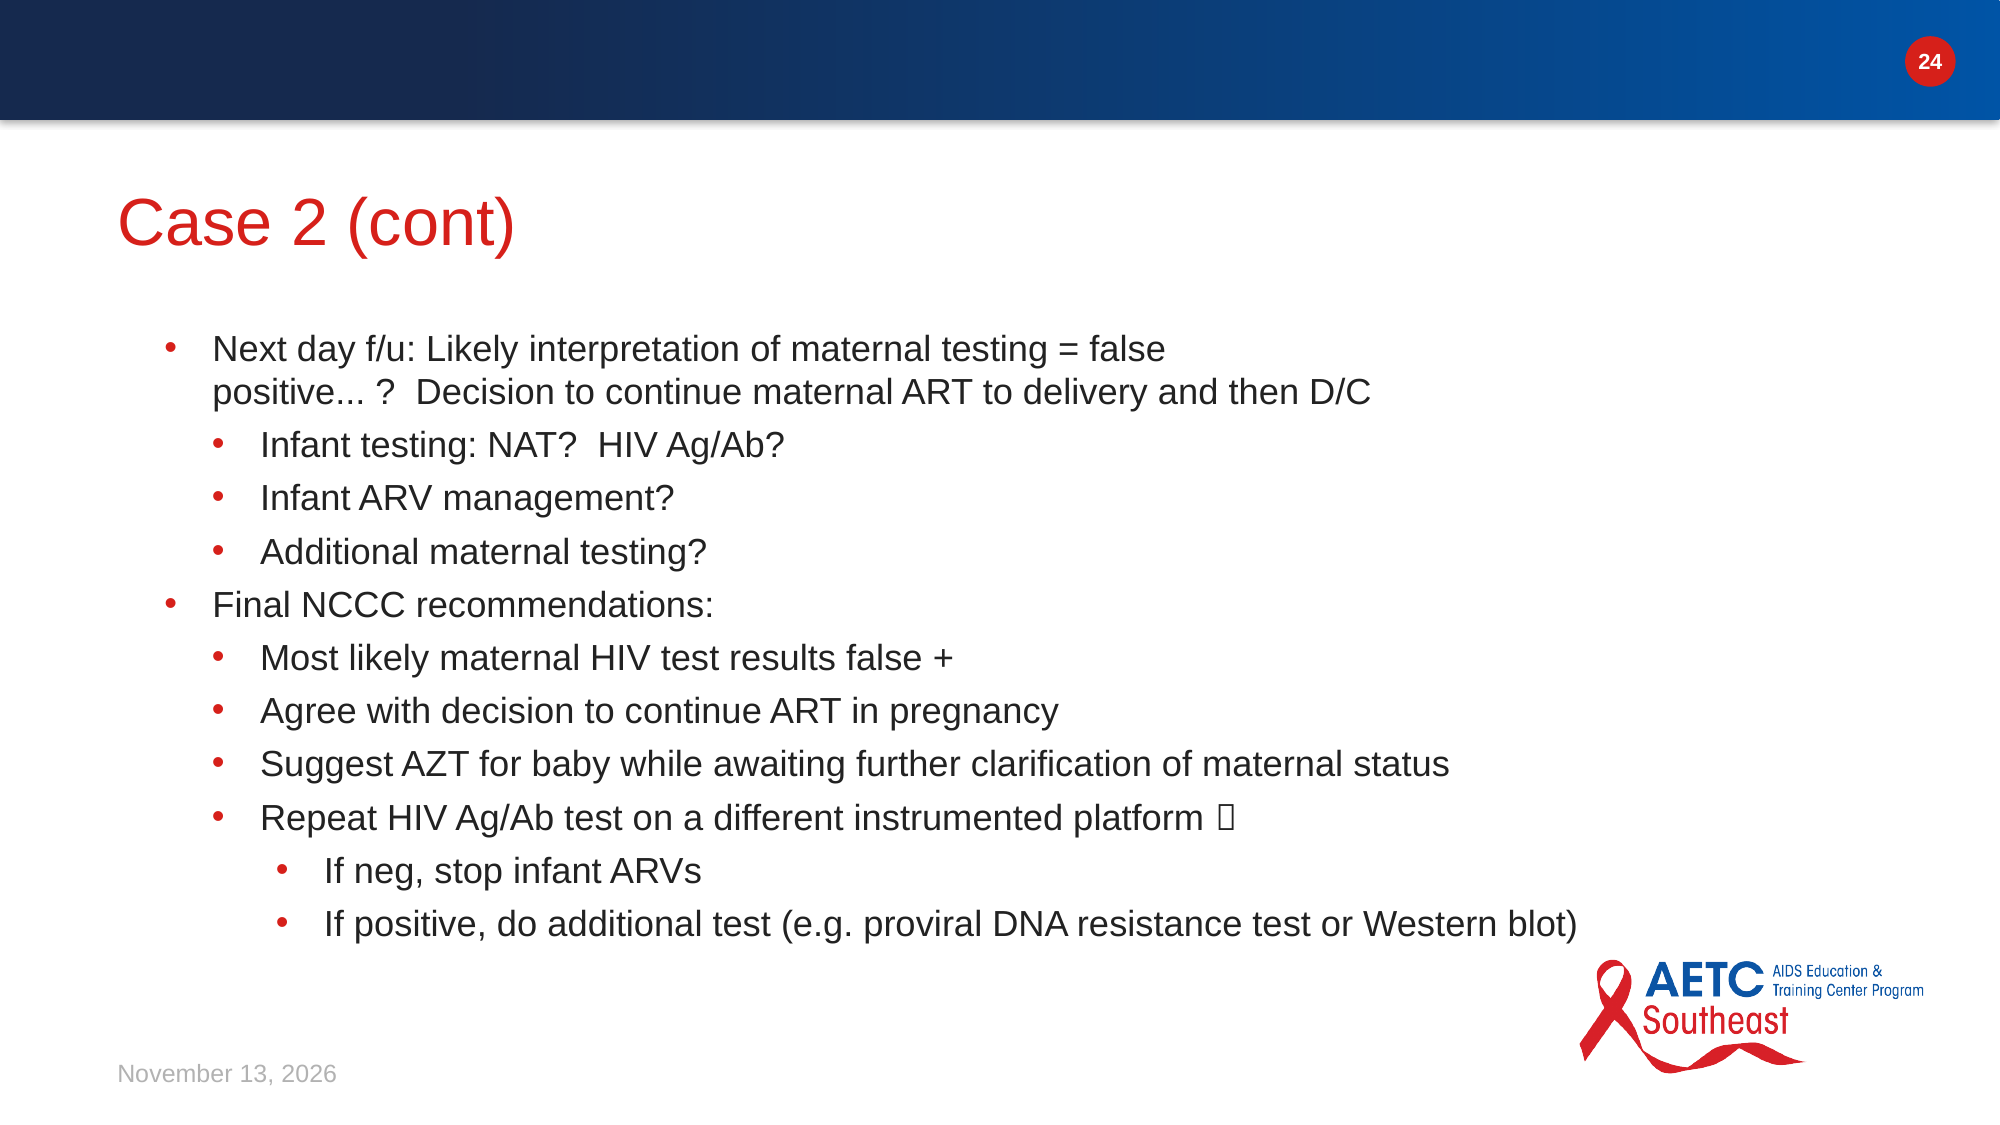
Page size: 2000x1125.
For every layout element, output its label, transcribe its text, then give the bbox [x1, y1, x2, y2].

list Next day f/u: Likely interpretation of maternal testing = false positive... ? Decision to continue maternal ART to delivery and then D/C Infant testing: NAT? HIV Ag/Ab? Infant ARV management? Additional maternal testing? Final NCCC recommendations: Most likely maternal HIV test results false + Agree with decision to continue ART in pregnancy Suggest AZT for baby while awaiting further clarification of maternal status Repeat HIV Ag/Ab test on a different instrumented platform  If neg, stop infant ARVs If positive, do additional test (e.g. proviral DNA resistance test or Western blot) [102, 317, 1827, 954]
title Case 2 (cont) [102, 171, 1827, 279]
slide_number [102, 1042, 553, 1103]
picture [1571, 937, 1931, 1085]
